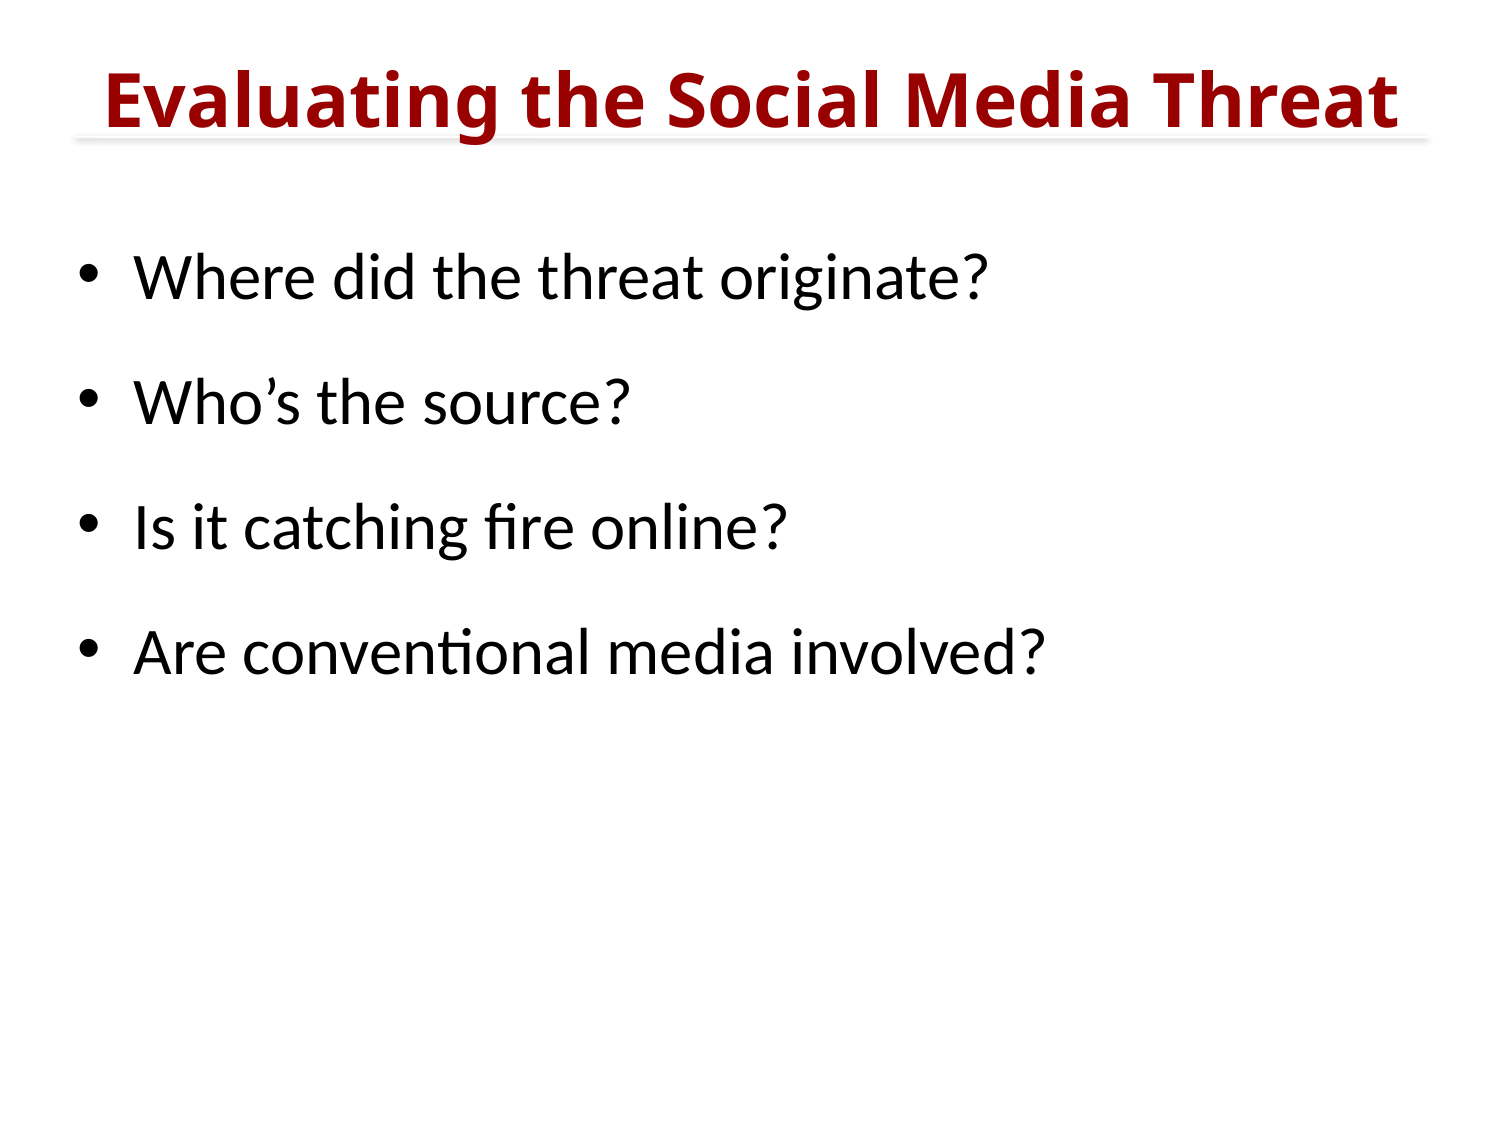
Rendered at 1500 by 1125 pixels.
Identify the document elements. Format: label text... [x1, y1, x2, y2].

list Where did the threat originate? Who’s the source? Is it catching fire online? Are conventional media involved? [62, 187, 1413, 938]
title Evaluating the Social Media Threat [75, 45, 1429, 150]
